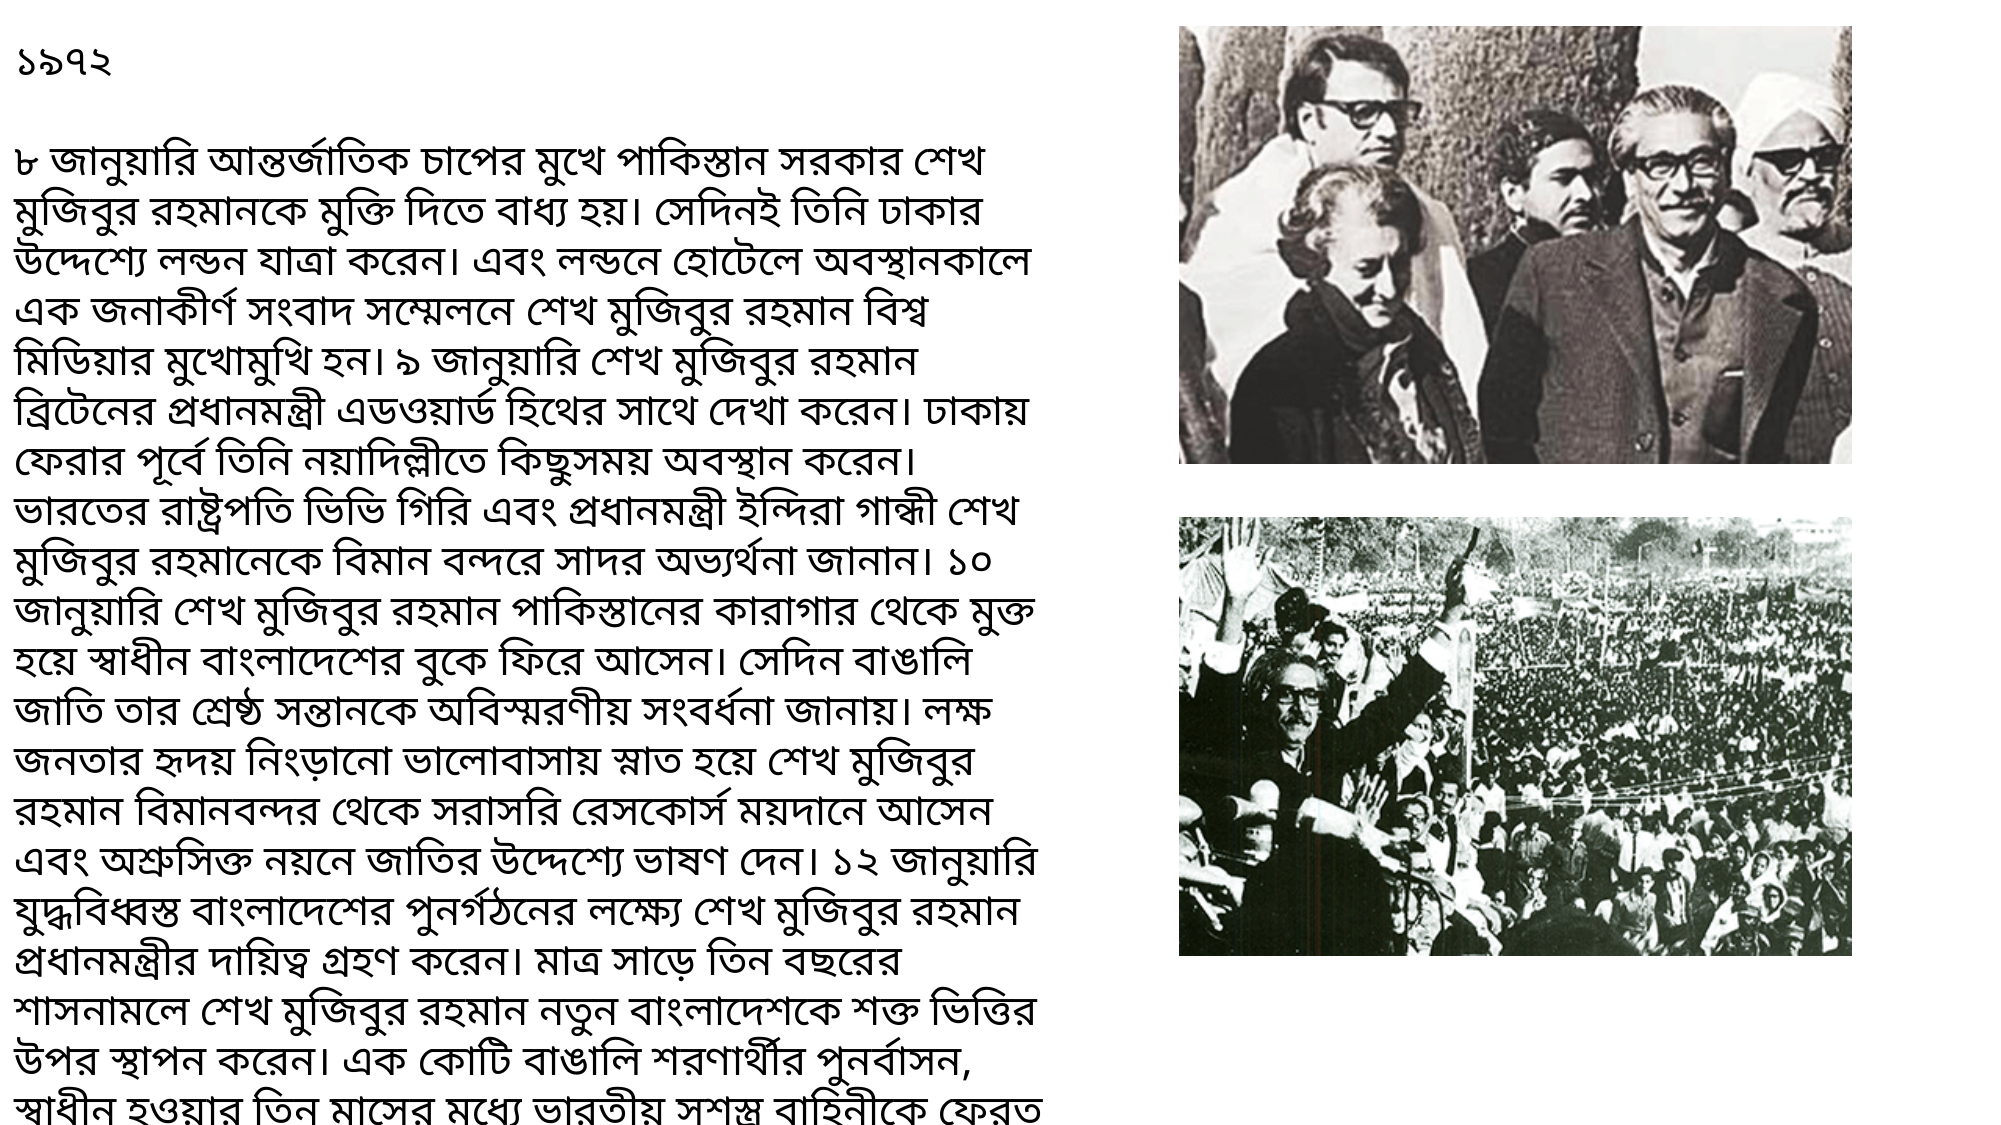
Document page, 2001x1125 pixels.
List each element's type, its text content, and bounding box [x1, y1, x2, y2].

picture [1179, 517, 1852, 956]
picture [1179, 26, 1852, 464]
text_box ১৯৭২ ৮ জানুয়ারি আন্তর্জাতিক চাপের মুখে পাকিস্তান সরকার শেখ মুজিবুর রহমানকে মুক্তি দিতে বাধ্য হয়। সেদিনই তিনি ঢাকার উদ্দেশ্যে লন্ডন যাত্রা করেন। এবং লন্ডনে হোটেলে অবস্থানকালে এক জনাকীর্ণ সংবাদ সম্মেলনে শেখ মুজিবুর রহমান বিশ্ব মিডিয়ার মুখোমুখি হন। ৯ জানুয়ারি শেখ মুজিবুর রহমান ব্রিটেনের প্রধানমন্ত্রী এডওয়ার্ড হিথের সাথে দেখা করেন। ঢাকায় ফেরার পূর্বে তিনি নয়াদিল্লীতে কিছুসময় অবস্থান করেন। ভারতের রাষ্ট্রপতি ভিভি গিরি এবং প্রধানমন্ত্রী ইন্দিরা গান্ধী শেখ মুজিবুর রহমানেকে বিমান বন্দরে সাদর অভ্যর্থনা জানান। ১০ জানুয়ারি শেখ মুজিবুর রহমান পাকিস্তানের কারাগার থেকে মুক্ত হয়ে স্বাধীন বাংলাদেশের বুকে ফিরে আসেন। সেদিন বাঙালি জাতি তার শ্রেষ্ঠ সন্তানকে অবিস্মরণীয় সংবর্ধনা জানায়। লক্ষ জনতার হৃদয় নিংড়ানো ভালোবাসায় স্নাত হয়ে শেখ মুজিবুর রহমান বিমানবন্দর থেকে সরাসরি রেসকোর্স ময়দানে আসেন এবং অশ্রুসিক্ত নয়নে জাতির উদ্দেশ্যে ভাষণ দেন। ১২ জানুয়ারি যুদ্ধবিধ্বস্ত বাংলাদেশের পুনর্গঠনের লক্ষ্যে শেখ মুজিবুর রহমান প্রধানমন্ত্রীর দায়িত্ব গ্রহণ করেন। মাত্র সাড়ে তিন বছরের শাসনামলে শেখ মুজিবুর রহমান নতুন বাংলাদেশকে শক্ত ভিত্তির উপর স্থাপন করেন। এক কোটি বাঙালি শরণার্থীর পুনর্বাসন, স্বাধীন হওয়ার তিন মাসের মধ্যে ভারতীয় সশস্ত্র বাহিনীকে ফেরত পাঠানো, দশ মাসের মধ্যে নতুন রাষ্ট্রের জন্য সংবিধান প্রণয়ন, একশোরও বেশি রাষ্ট্রের কাছ থেকে স্বীকৃতি আদায়, জাতিসংঘ, ন্যাম, ওআইসি, ইন্টারন্যাশনাল ক্রাইম ট্রাইব্যুনাল সহ বিভিন্ন গুরুত্বপূর্ণ আন্তর্জাতিক সংস্থার সদস্যপদ লাভ ইত্যাদি ছিল শেখ মুজিবুর রহমানের সরকারের উল্লেখযোগ্য সাফল্য। [0, 26, 1072, 1125]
